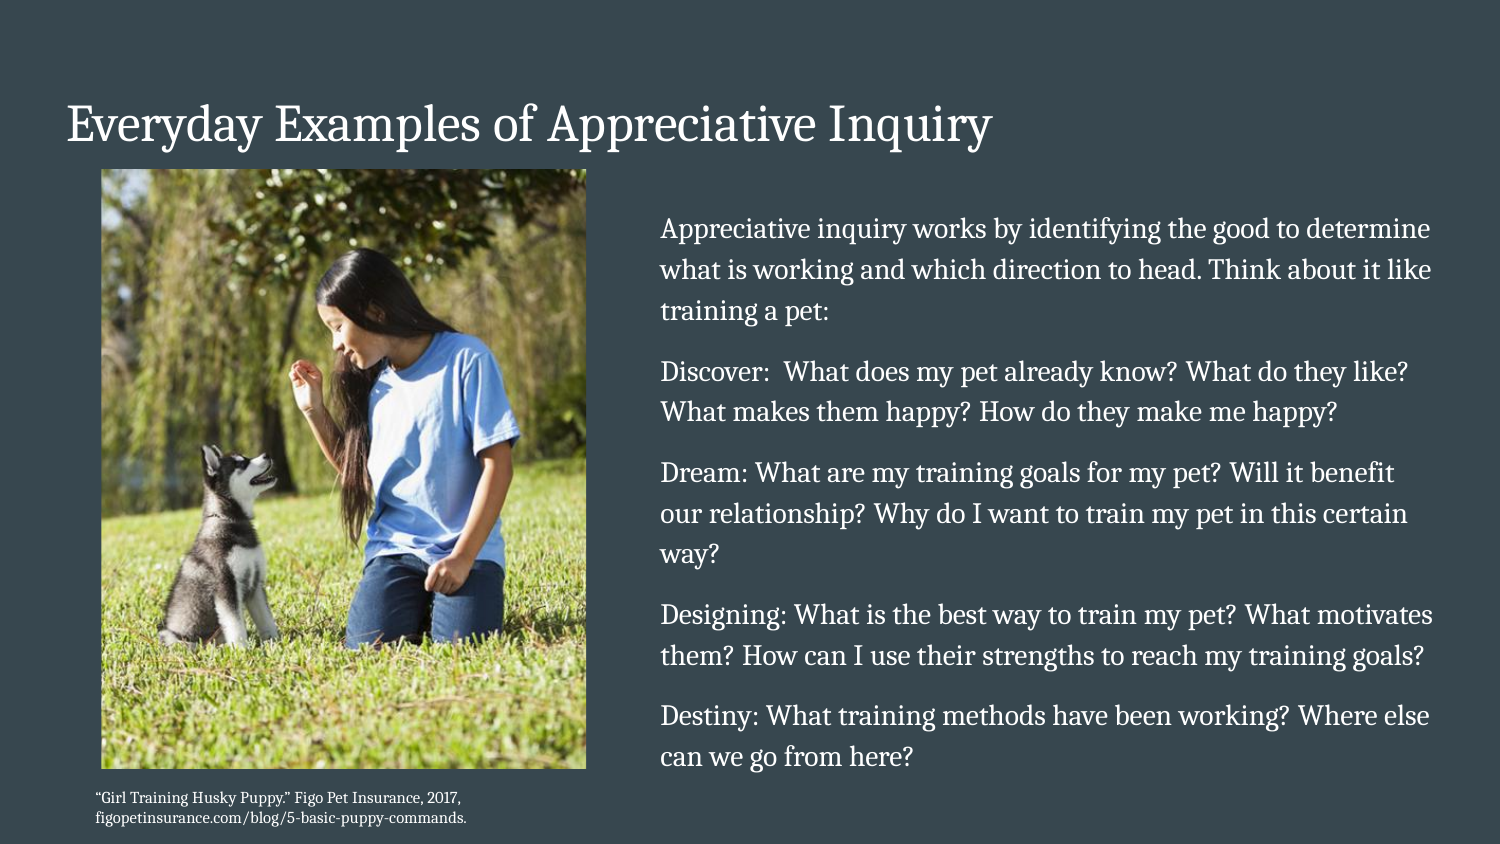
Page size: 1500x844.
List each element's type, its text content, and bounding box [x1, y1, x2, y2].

list Appreciative inquiry works by identifying the good to determine what is working and which direction to head. Think about it like training a pet: Discover: What does my pet already know? What do they like? What makes them happy? How do they make me happy? Dream: What are my training goals for my pet? Will it benefit our relationship? Why do I want to train my pet in this certain way? Designing: What is the best way to train my pet? What motivates them? How can I use their strengths to reach my training goals? Destiny: What training methods have been working? Where else can we go from here? [645, 189, 1449, 806]
title Everyday Examples of Appreciative Inquiry [51, 72, 1449, 167]
text_box “Girl Training Husky Puppy.” Figo Pet Insurance, 2017, figopetinsurance.com/blog/5-basic-puppy-commands. [80, 771, 570, 842]
picture [101, 169, 587, 769]
